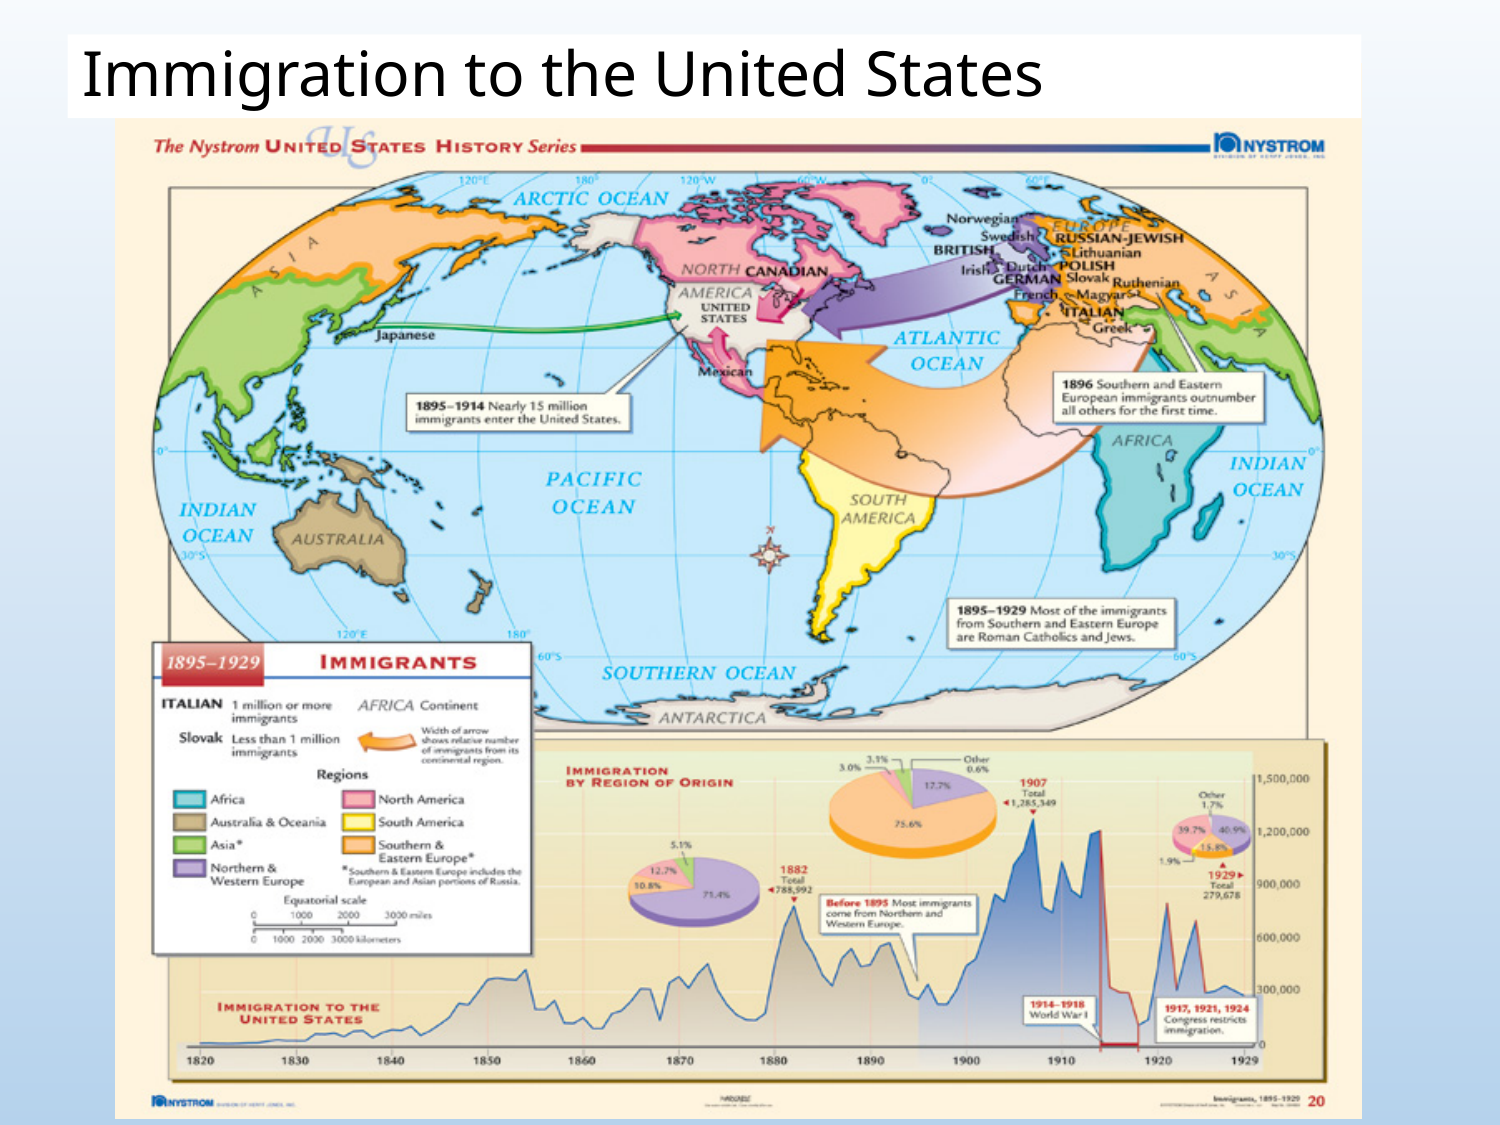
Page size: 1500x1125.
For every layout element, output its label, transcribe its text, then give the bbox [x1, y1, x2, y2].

picture [115, 63, 1362, 1119]
title Immigration to the United States [67, 34, 1362, 119]
